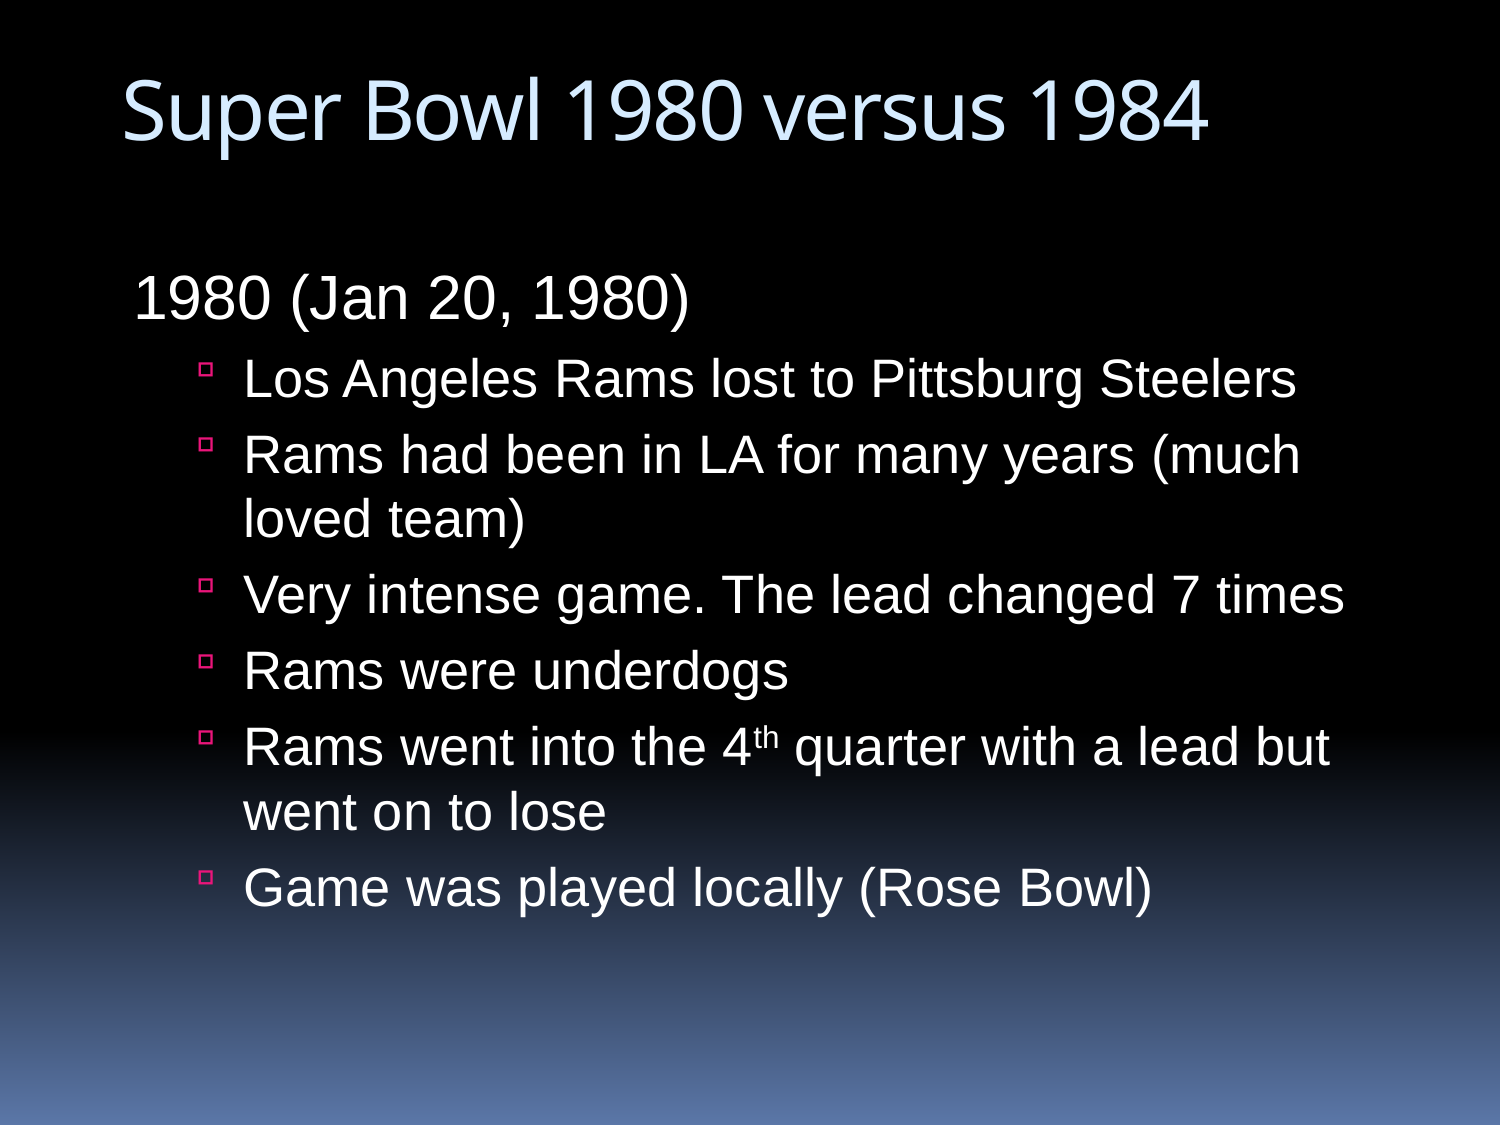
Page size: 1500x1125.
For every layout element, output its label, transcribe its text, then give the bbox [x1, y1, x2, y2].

title Super Bowl 1980 versus 1984 [107, 50, 1345, 188]
list 1980 (Jan 20, 1980) Los Angeles Rams lost to Pittsburg Steelers Rams had been in LA for many years (much loved team) Very intense game. The lead changed 7 times Rams were underdogs Rams went into the 4th quarter with a lead but went on to lose Game was played locally (Rose Bowl) [107, 249, 1458, 1038]
